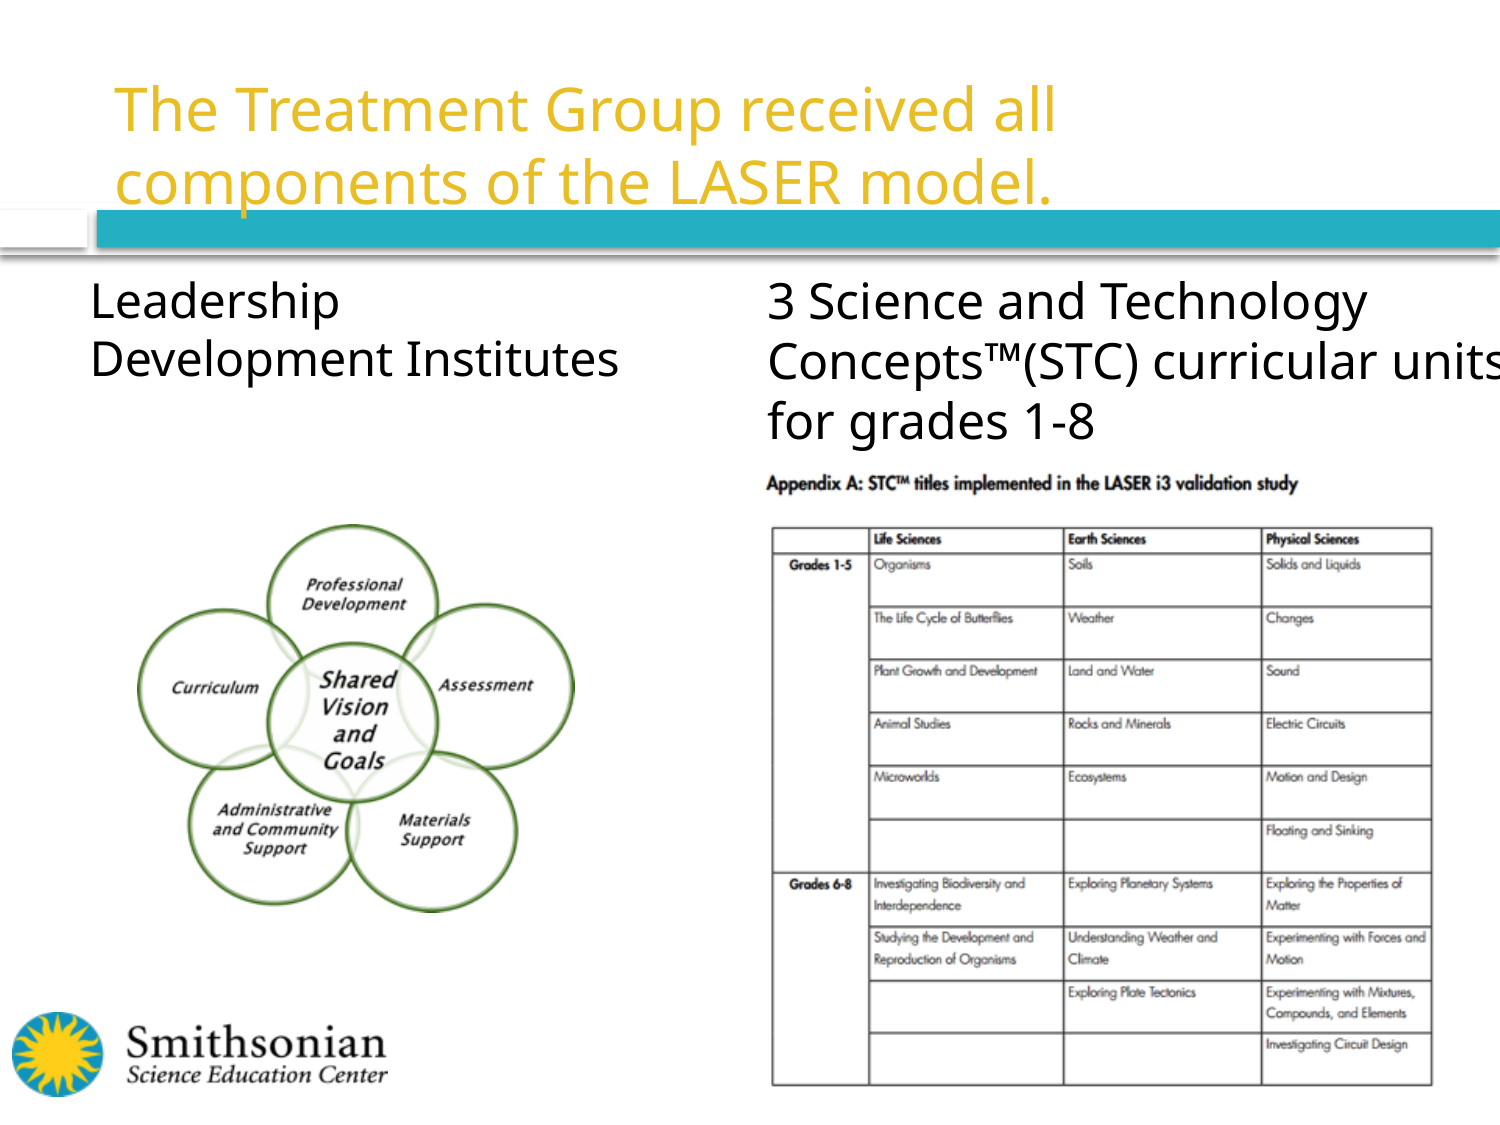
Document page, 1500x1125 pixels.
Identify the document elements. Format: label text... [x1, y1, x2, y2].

picture [12, 1012, 388, 1097]
title The Treatment Group received all components of the LASER model. [99, 62, 1438, 225]
list Leadership Development Institutes [24, 262, 650, 425]
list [724, 462, 1473, 1113]
picture [137, 524, 575, 913]
text_box 3 Science and Technology Concepts™(STC) curricular units for grades 1-8 [752, 262, 1500, 503]
